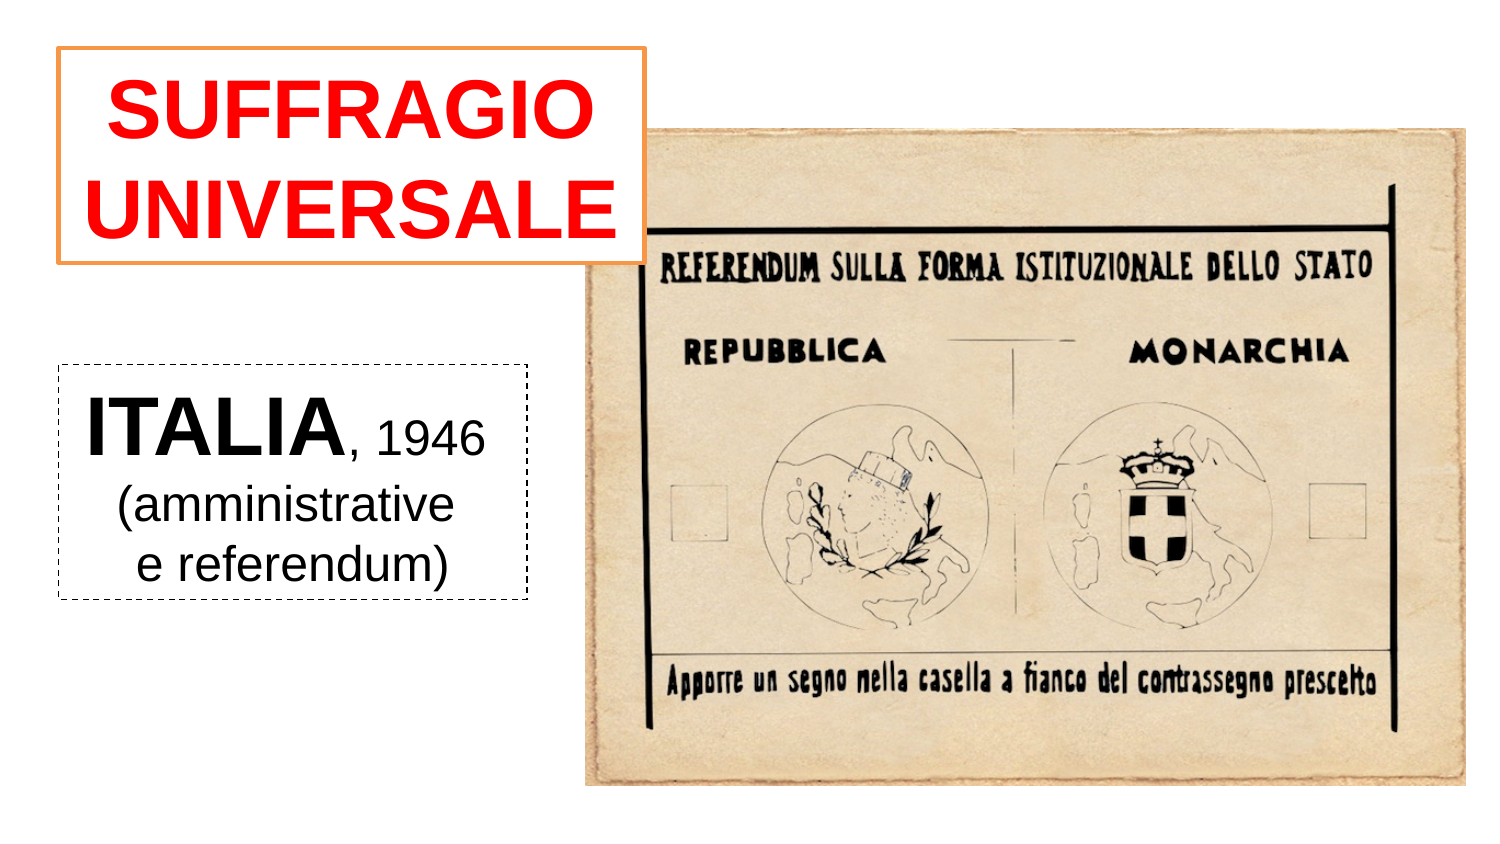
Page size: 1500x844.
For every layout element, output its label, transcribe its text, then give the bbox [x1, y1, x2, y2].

picture [585, 128, 1466, 786]
text_box SUFFRAGIO UNIVERSALE [56, 46, 647, 265]
text_box ITALIA, 1946 (amministrative e referendum) [58, 364, 528, 600]
